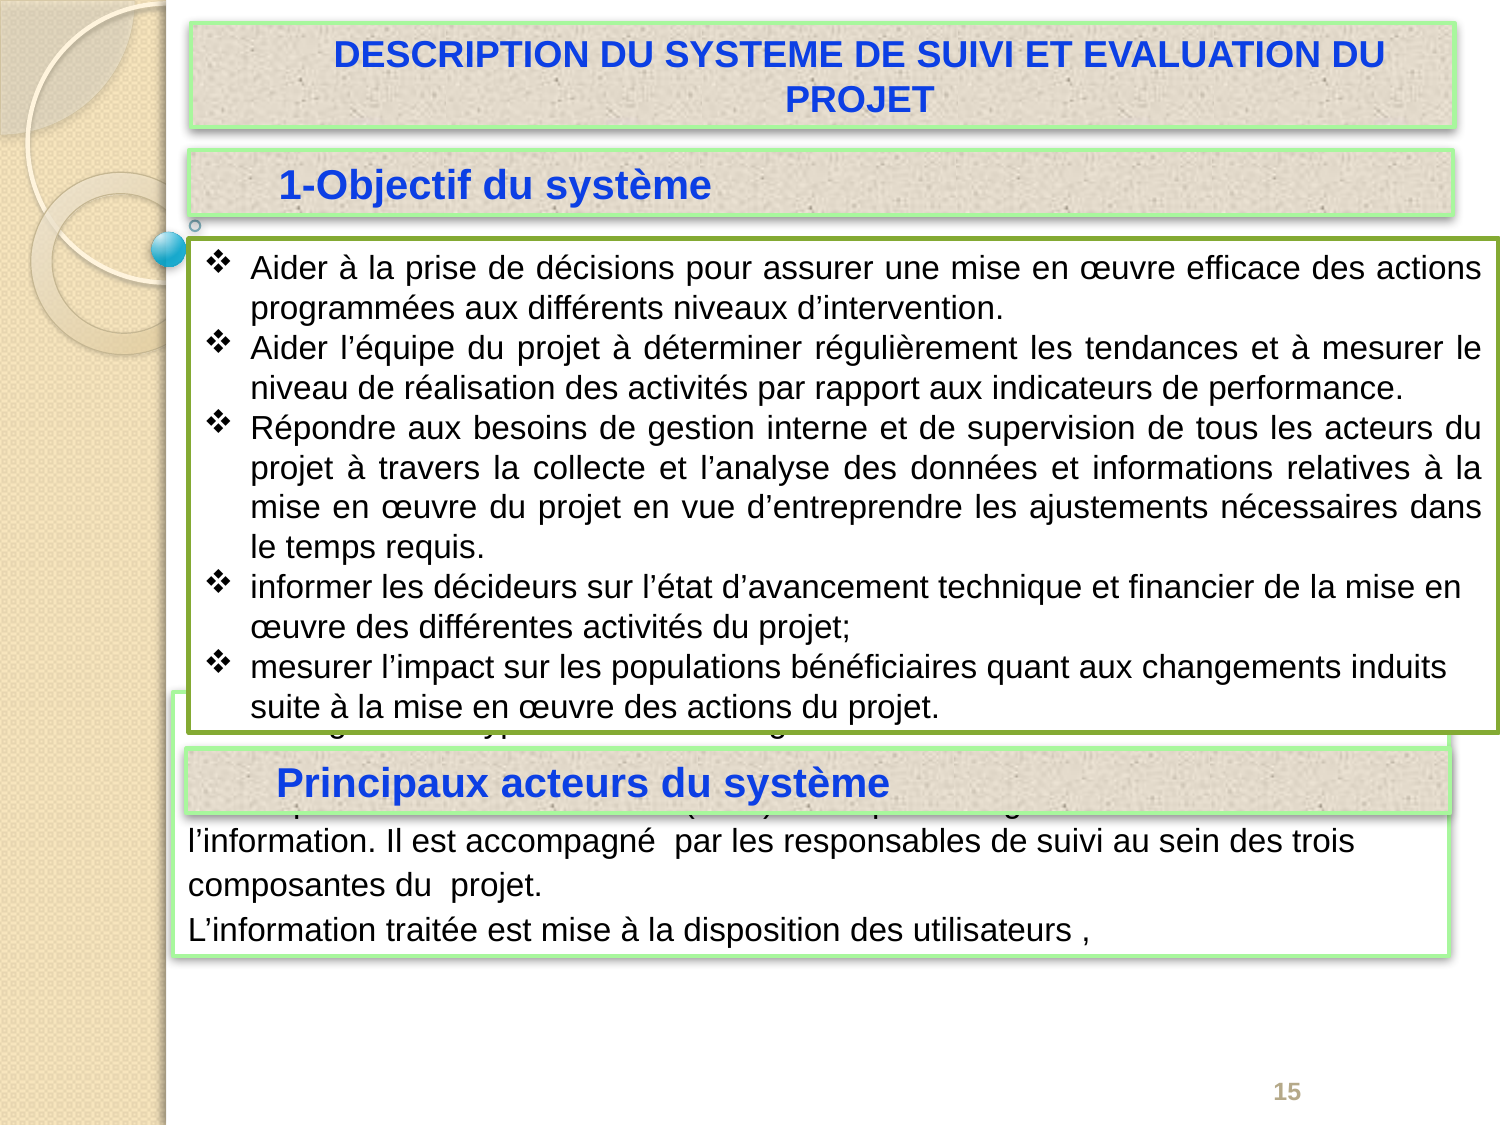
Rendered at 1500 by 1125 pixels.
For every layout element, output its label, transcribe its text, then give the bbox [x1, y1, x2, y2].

text_box Aider à la prise de décisions pour assurer une mise en œuvre efficace des actions programmées aux différents niveaux d’intervention. Aider l’équipe du projet à déterminer régulièrement les tendances et à mesurer le niveau de réalisation des activités par rapport aux indicateurs de performance. Répondre aux besoins de gestion interne et de supervision de tous les acteurs du projet à travers la collecte et l’analyse des données et informations relatives à la mise en œuvre du projet en vue d’entreprendre les ajustements nécessaires dans le temps requis. informer les décideurs sur l’état d’avancement technique et financier de la mise en œuvre des différentes activités du projet; mesurer l’impact sur les populations bénéficiaires quant aux changements induits suite à la mise en œuvre des actions du projet. [187, 237, 1500, 735]
text_box 1-Objectif du système [187, 148, 1455, 217]
text_box DESCRIPTION DU SYSTEME DE SUIVI ET EVALUATION DU PROJET [189, 21, 1457, 129]
text_box On distingue deux types d’acteurs: les gestionnaires et les utilisateurs de l’information du PEJ, Le Responsable Suivi Evaluation (RSE) est le premier gestionnaires de l’information. Il est accompagné par les responsables de suivi au sein des trois composantes du projet. L’information traitée est mise à la disposition des utilisateurs ,son [171, 690, 1451, 958]
text_box Principaux acteurs du système [184, 746, 1452, 815]
text_box 15 [1234, 1035, 1341, 1114]
